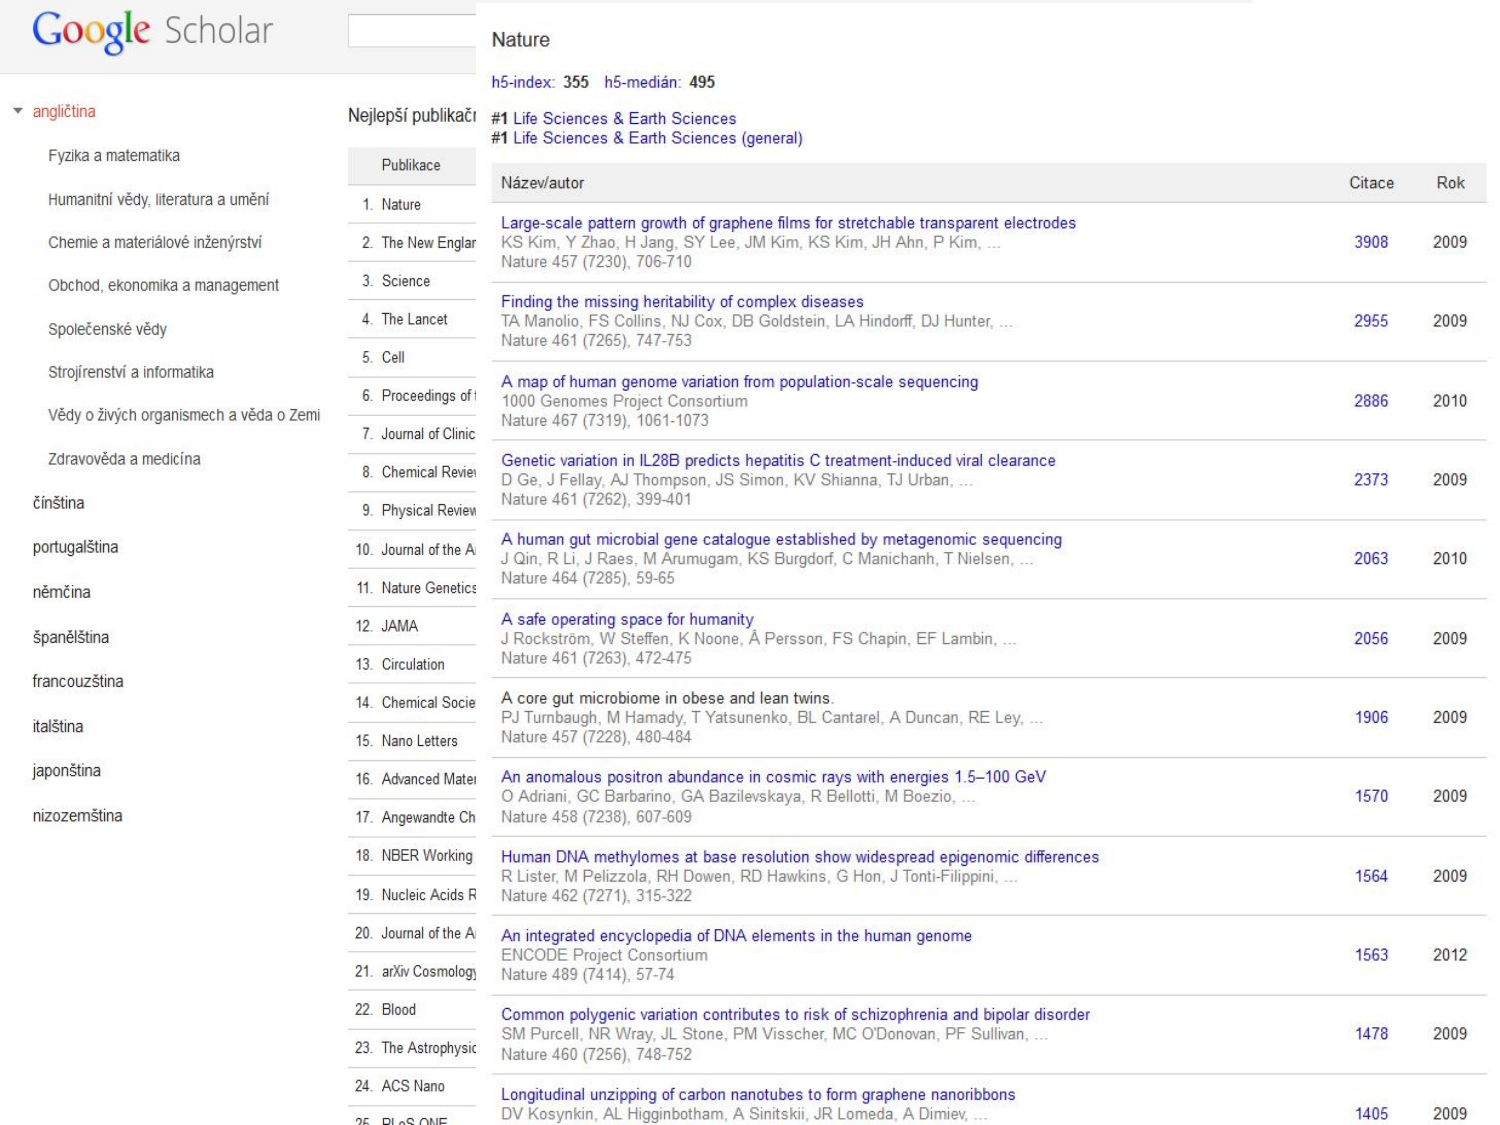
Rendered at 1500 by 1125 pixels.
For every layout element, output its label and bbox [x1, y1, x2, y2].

list [0, 0, 1253, 1125]
picture [476, 2, 1500, 1125]
